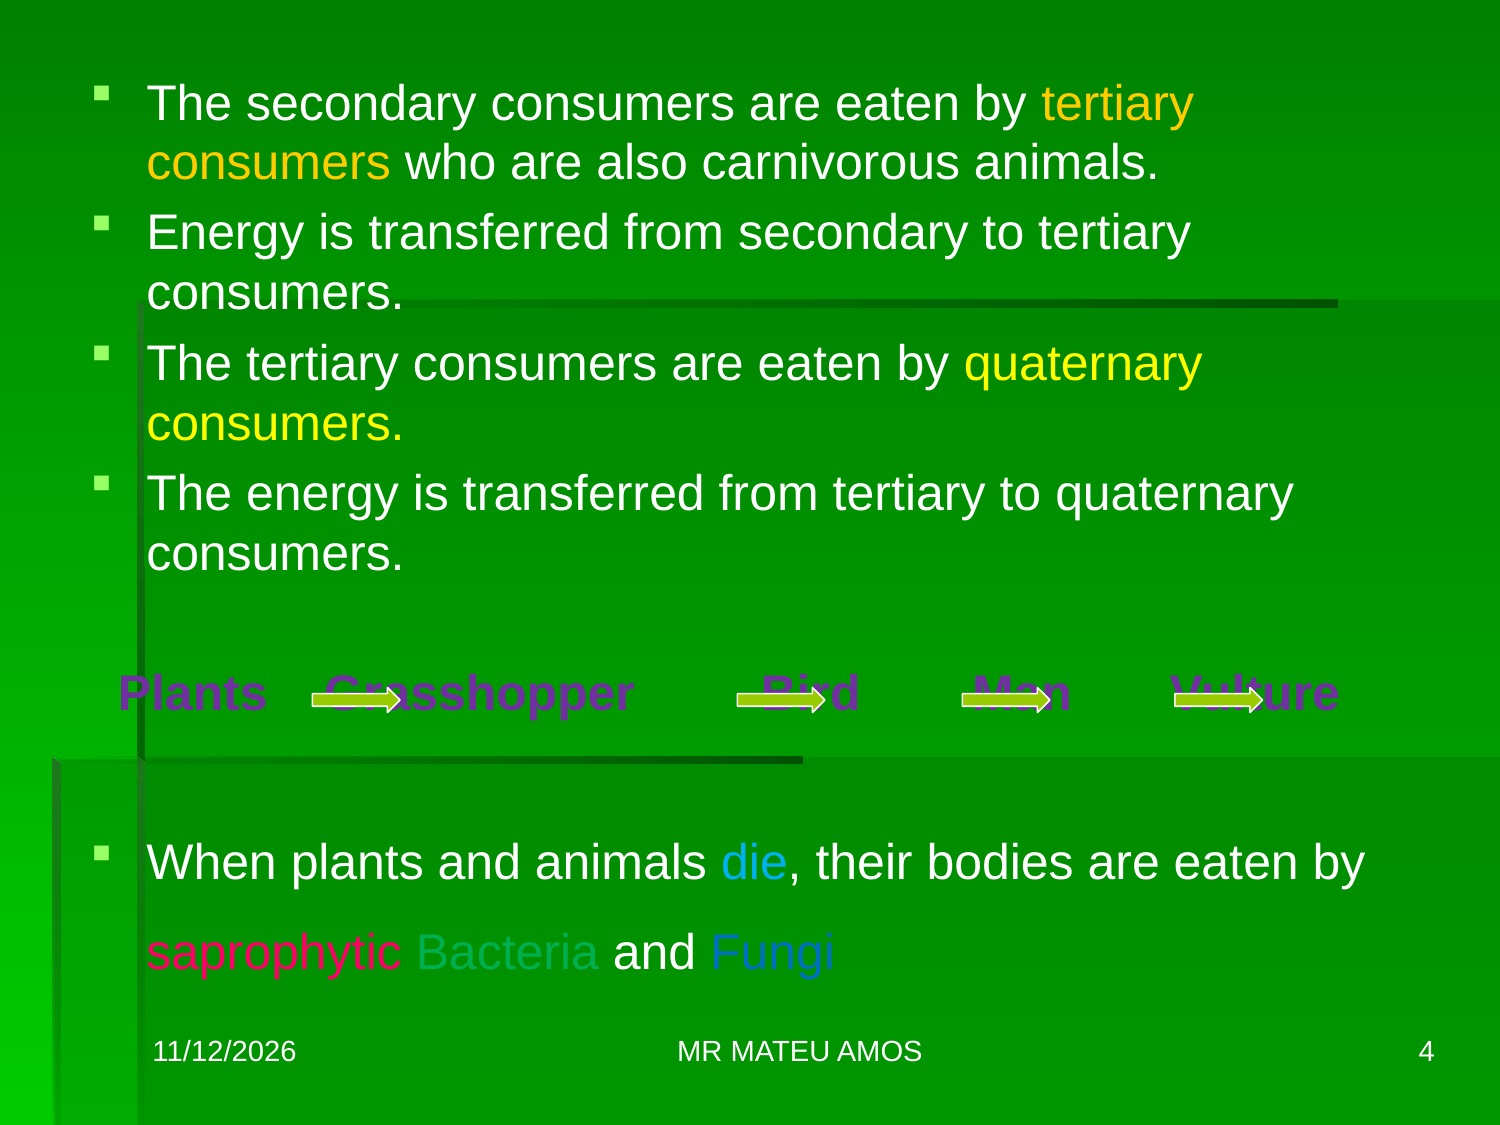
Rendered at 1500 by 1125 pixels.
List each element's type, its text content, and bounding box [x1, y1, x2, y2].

slide_number 4 [1137, 1024, 1451, 1103]
footer MR MATEU AMOS [562, 1024, 1038, 1103]
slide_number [137, 1024, 450, 1103]
text_box [737, 687, 825, 713]
text_box [1174, 687, 1263, 713]
list The secondary consumers are eaten by tertiary consumers who are also carnivorous animals. Energy is transferred from secondary to tertiary consumers. The tertiary consumers are eaten by quaternary consumers. The energy is transferred from tertiary to quaternary consumers. Plants Grasshopper Bird Man Vulture When plants and animals die, their bodies are eaten by saprophytic Bacteria and Fungi [74, 62, 1452, 1001]
text_box [962, 687, 1050, 713]
text_box [312, 687, 400, 713]
